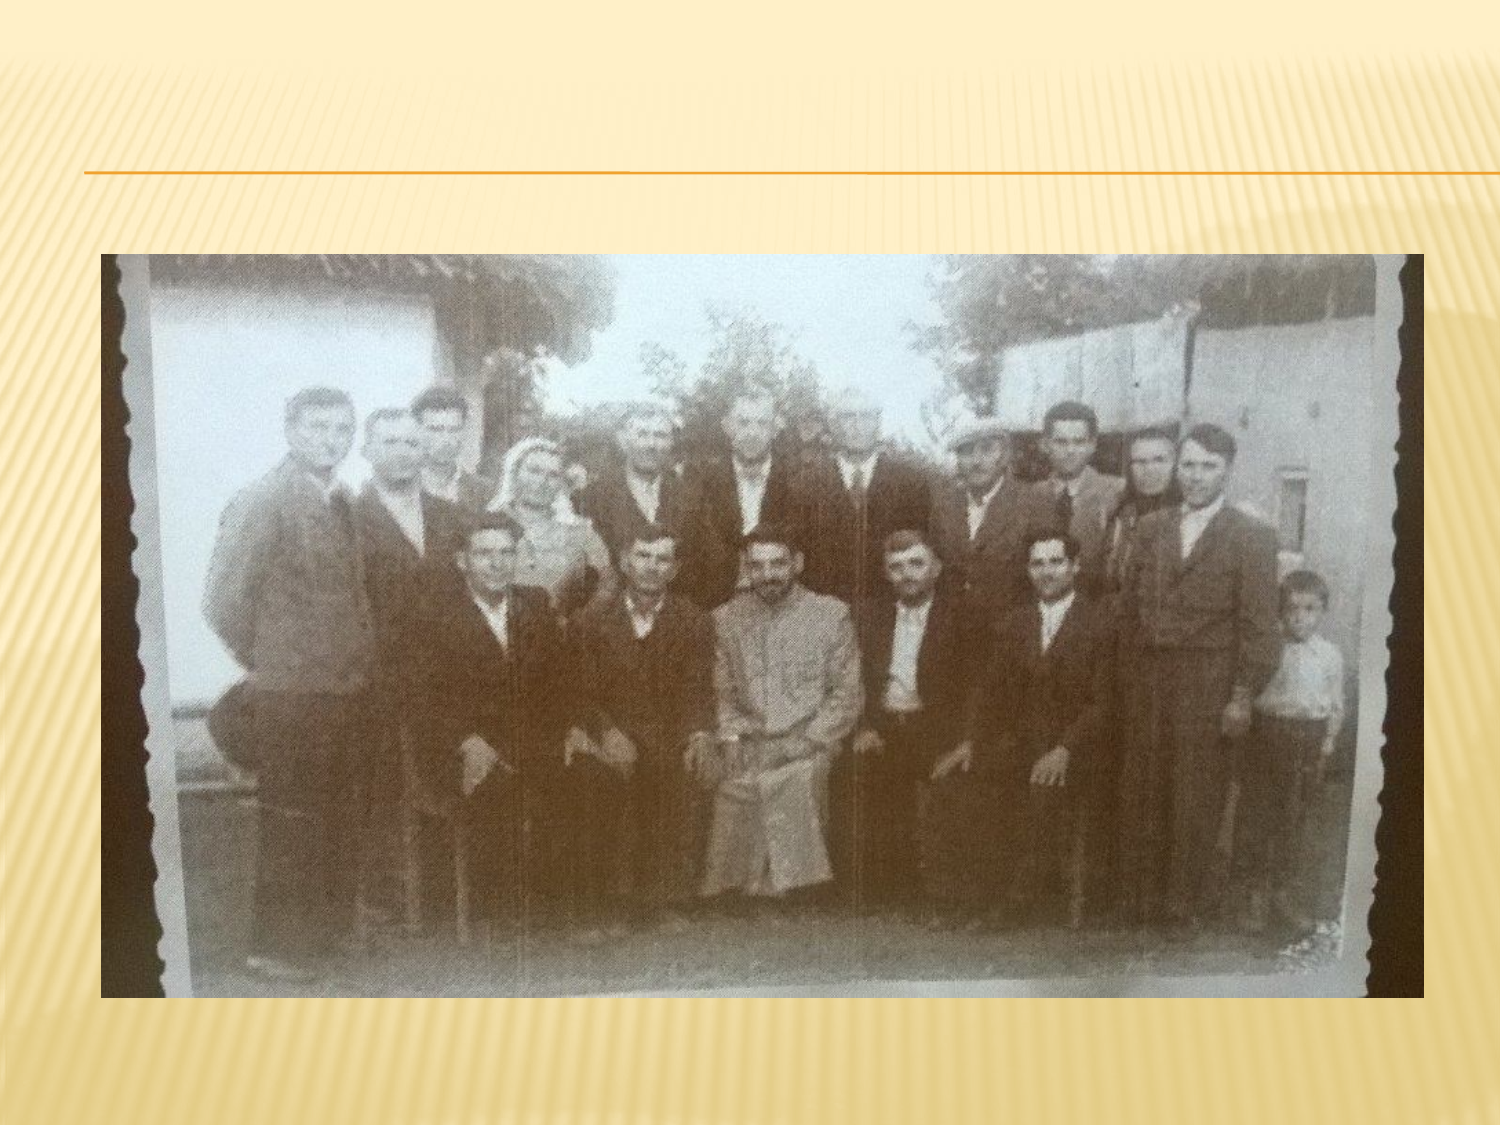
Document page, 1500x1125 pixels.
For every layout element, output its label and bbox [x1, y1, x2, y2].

list [100, 254, 1424, 998]
